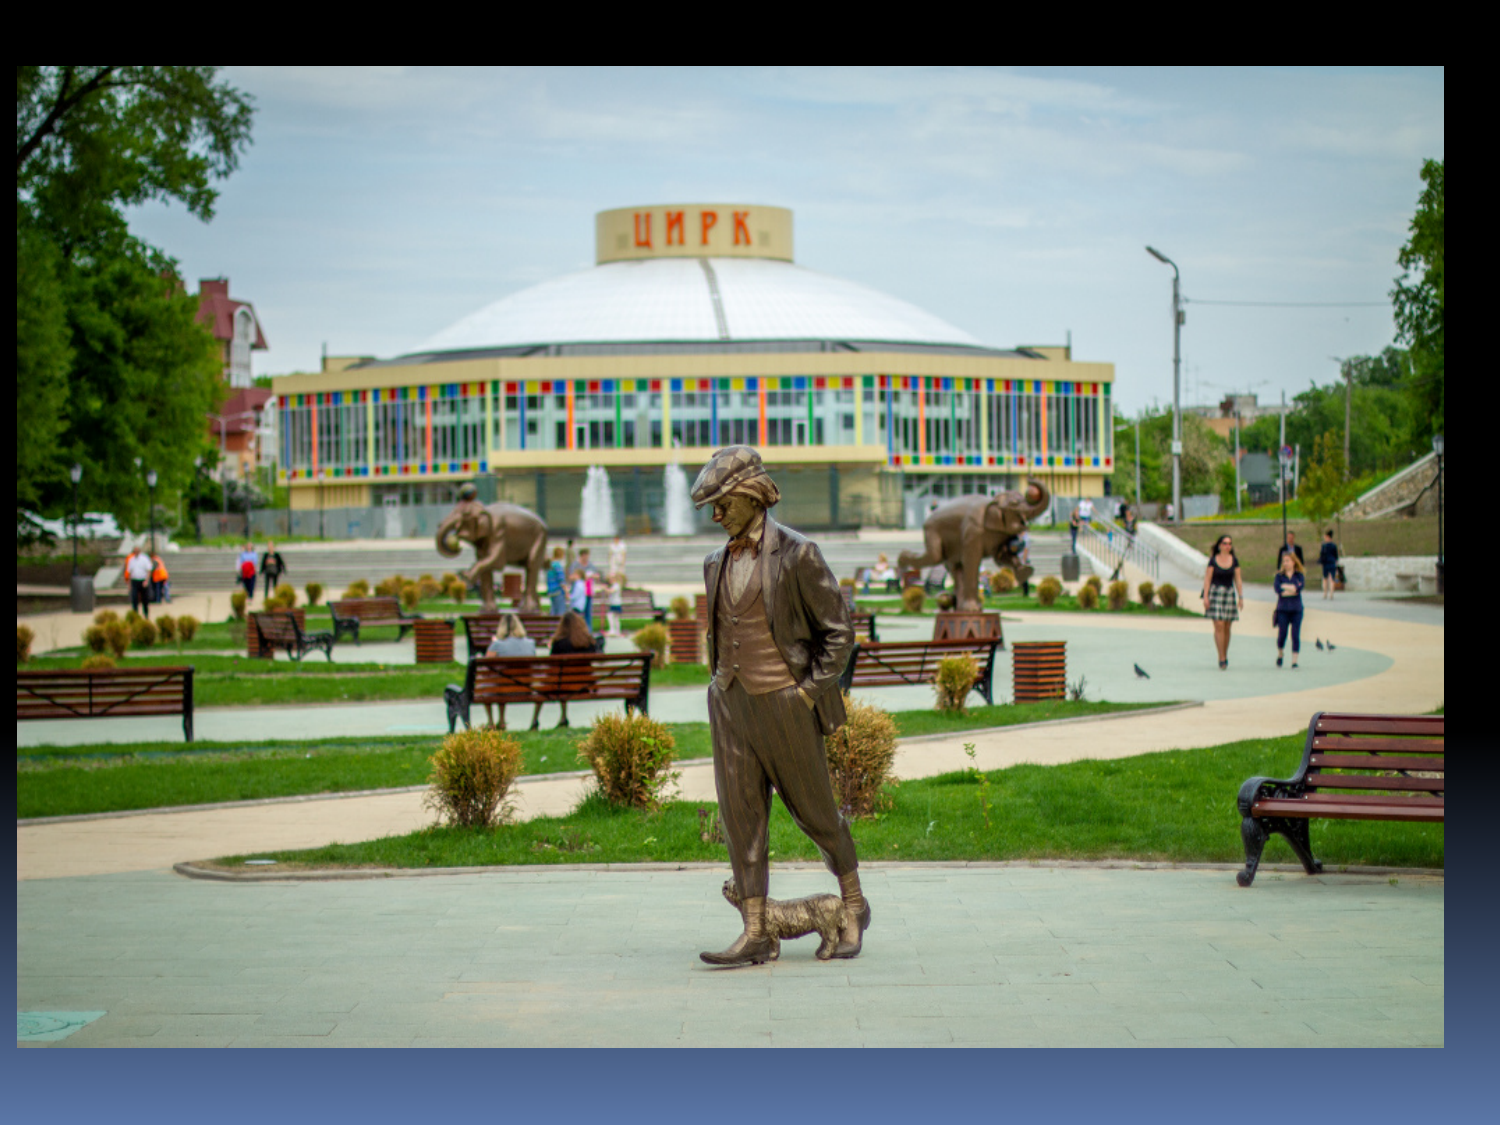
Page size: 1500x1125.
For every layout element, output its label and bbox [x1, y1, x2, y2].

picture [17, 65, 1444, 1049]
